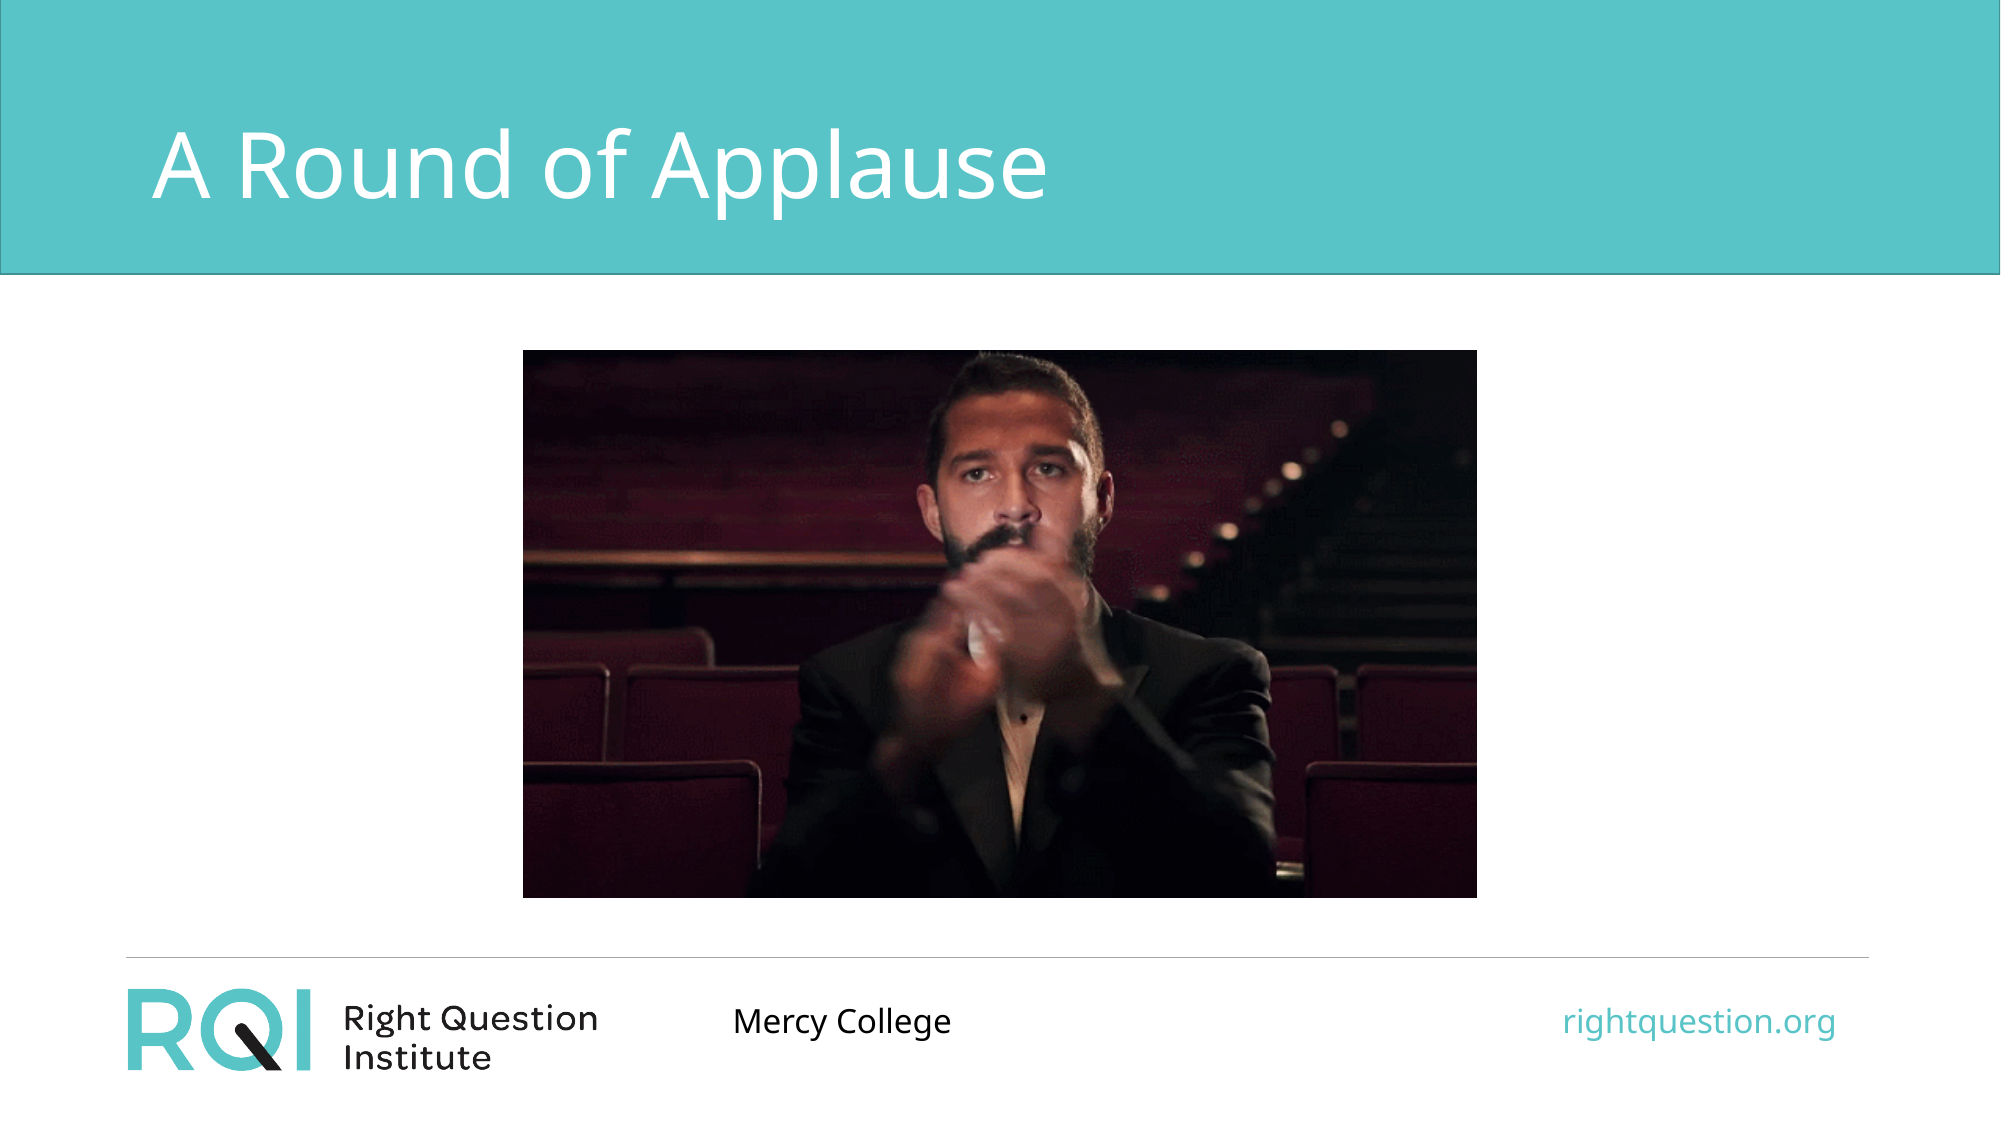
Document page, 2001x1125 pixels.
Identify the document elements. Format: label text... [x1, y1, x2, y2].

picture [523, 350, 1477, 898]
picture [126, 987, 598, 1072]
title A Round of Applause [137, 59, 1863, 278]
